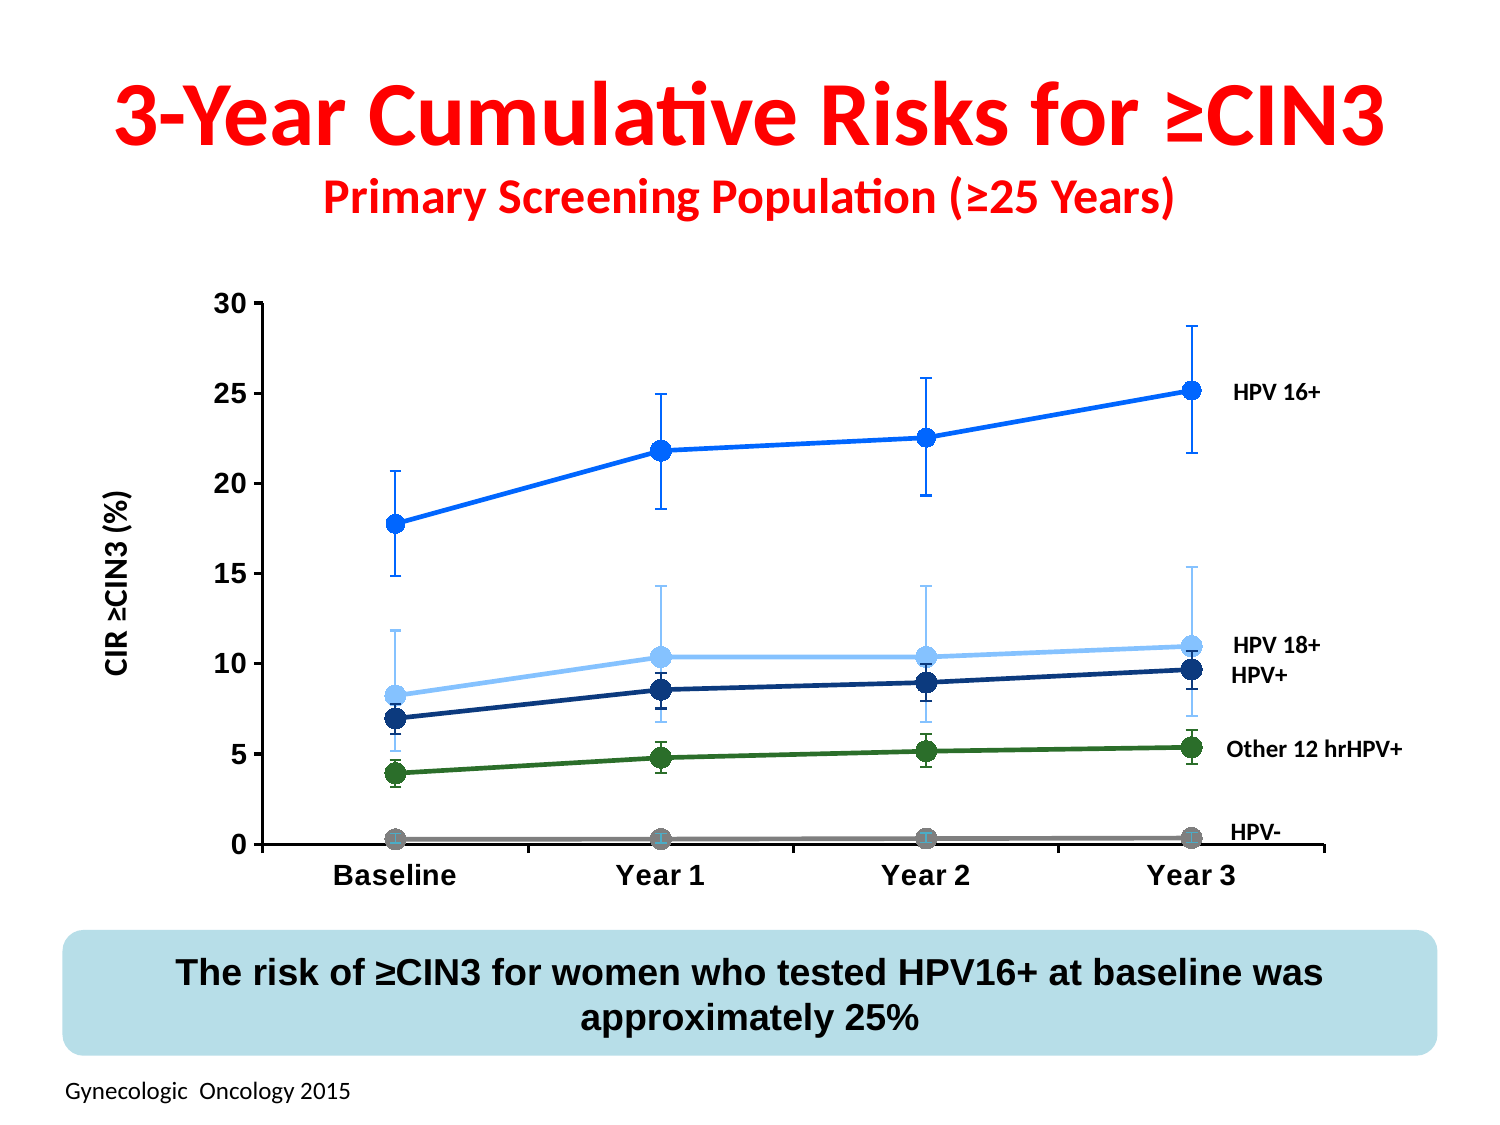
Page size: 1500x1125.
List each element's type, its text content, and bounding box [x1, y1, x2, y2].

text_box The risk of ≥CIN3 for women who tested HPV16+ at baseline was approximately 25% [62, 938, 1438, 1056]
text_box Gynecologic Oncology 2015 [50, 1067, 367, 1112]
title 3-Year Cumulative Risks for ≥CIN3 Primary Screening Population (≥25 Years) [75, 45, 1425, 233]
chart [62, 242, 1438, 931]
